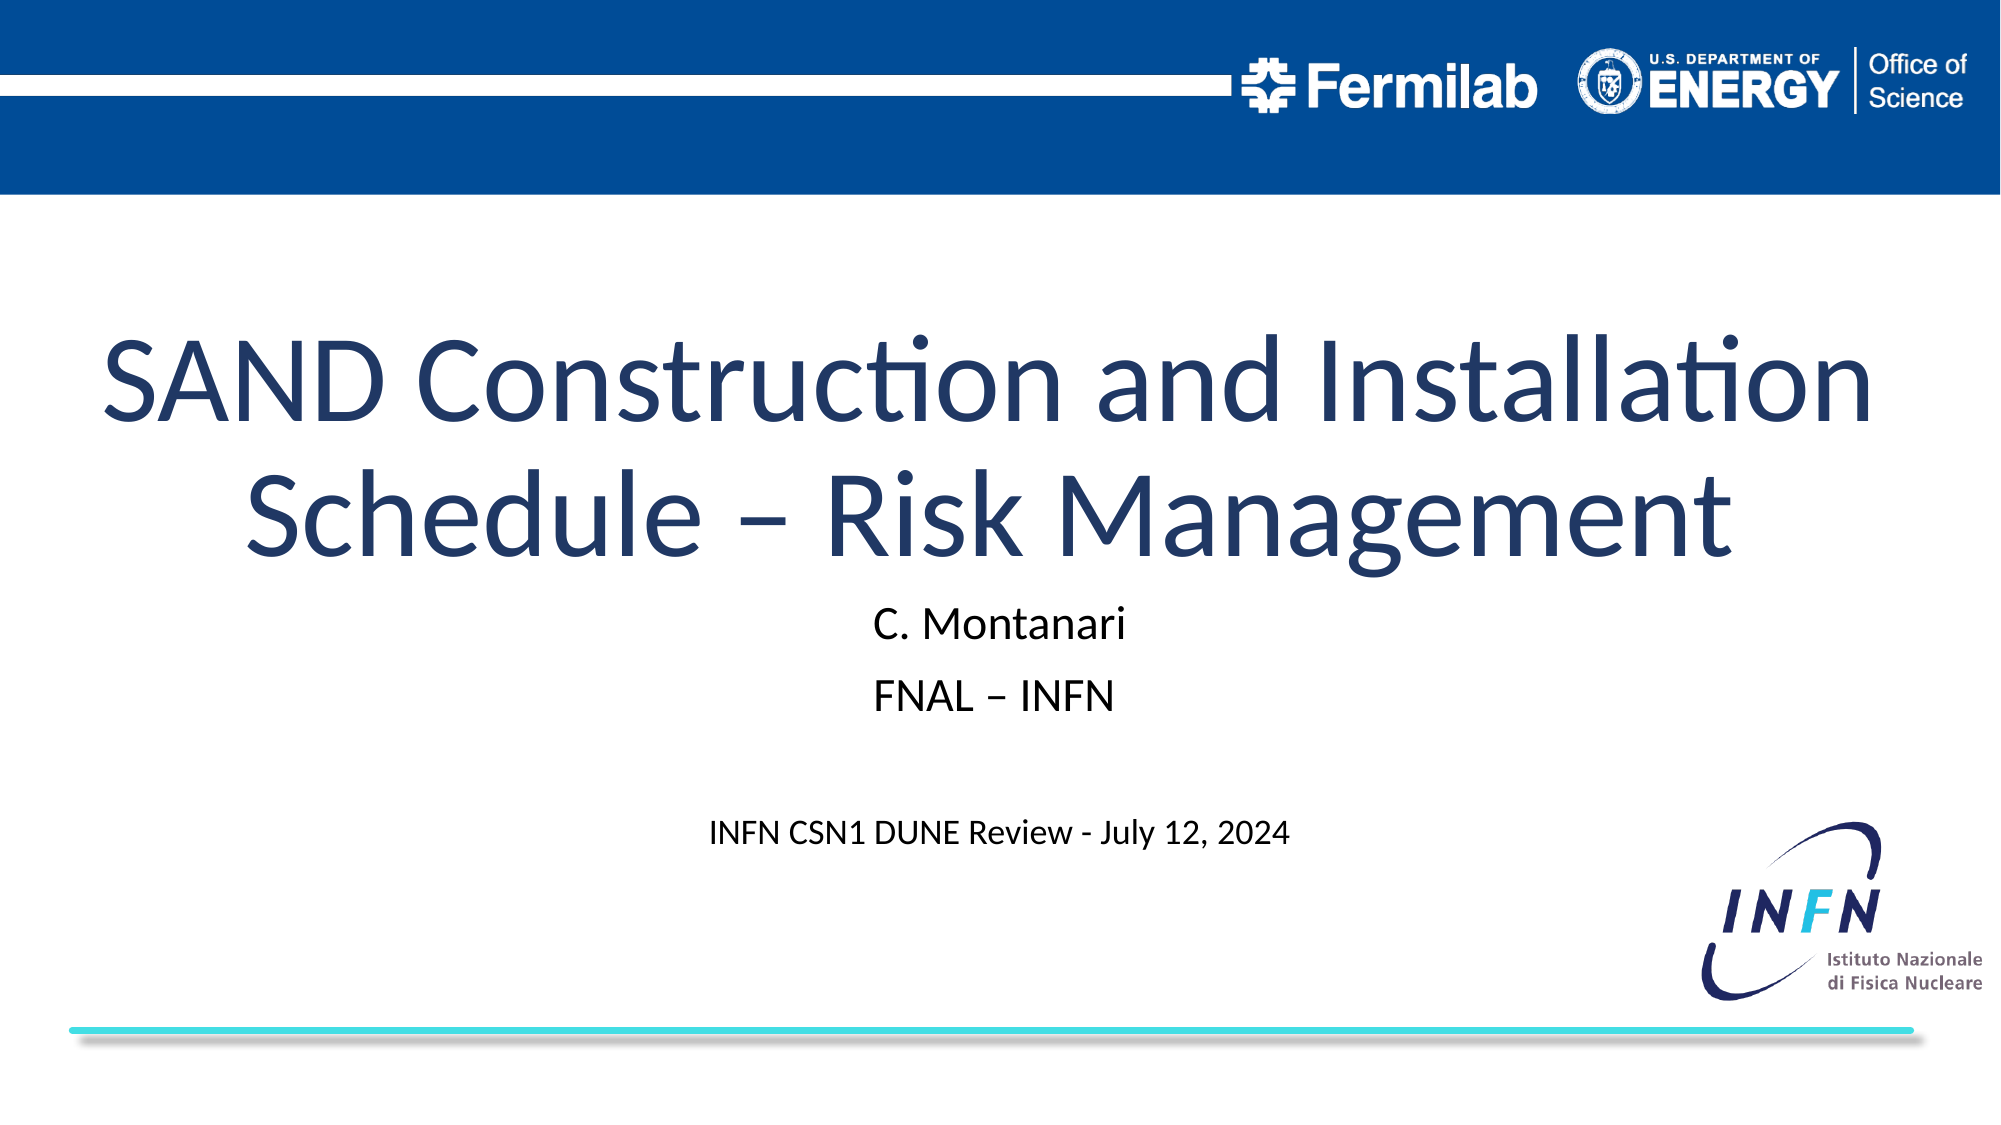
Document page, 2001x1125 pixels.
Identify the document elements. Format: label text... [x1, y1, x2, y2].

title SAND Construction and Installation Schedule – Risk Management [38, 199, 1942, 591]
picture [1669, 803, 2000, 1035]
subtitle C. Montanari FNAL – INFN INFN CSN1 DUNE Review - July 12, 2024 [249, 590, 1750, 863]
